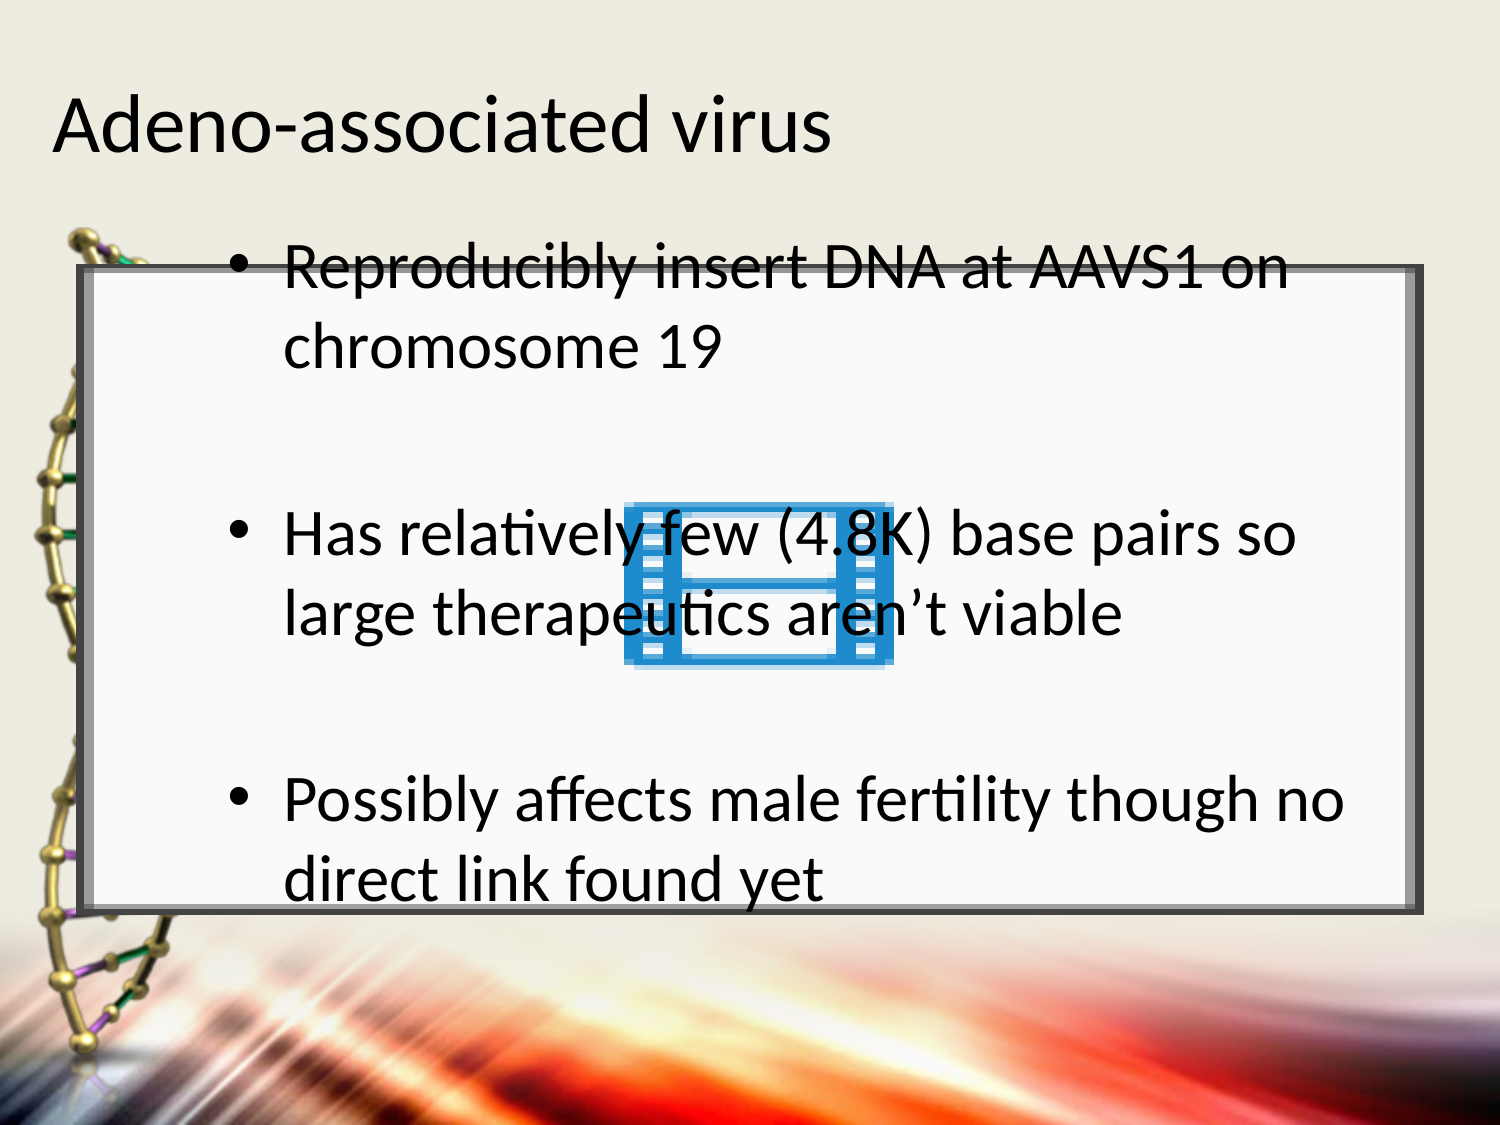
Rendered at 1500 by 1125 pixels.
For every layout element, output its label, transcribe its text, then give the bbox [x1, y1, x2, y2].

picture [0, 0, 1500, 1125]
title Adeno-associated virus [37, 24, 1425, 213]
list Reproducibly insert DNA at AAVS1 on chromosome 19 Has relatively few (4.8K) base pairs so large therapeutics aren’t viable Possibly affects male fertility though no direct link found yet [212, 214, 1425, 1013]
